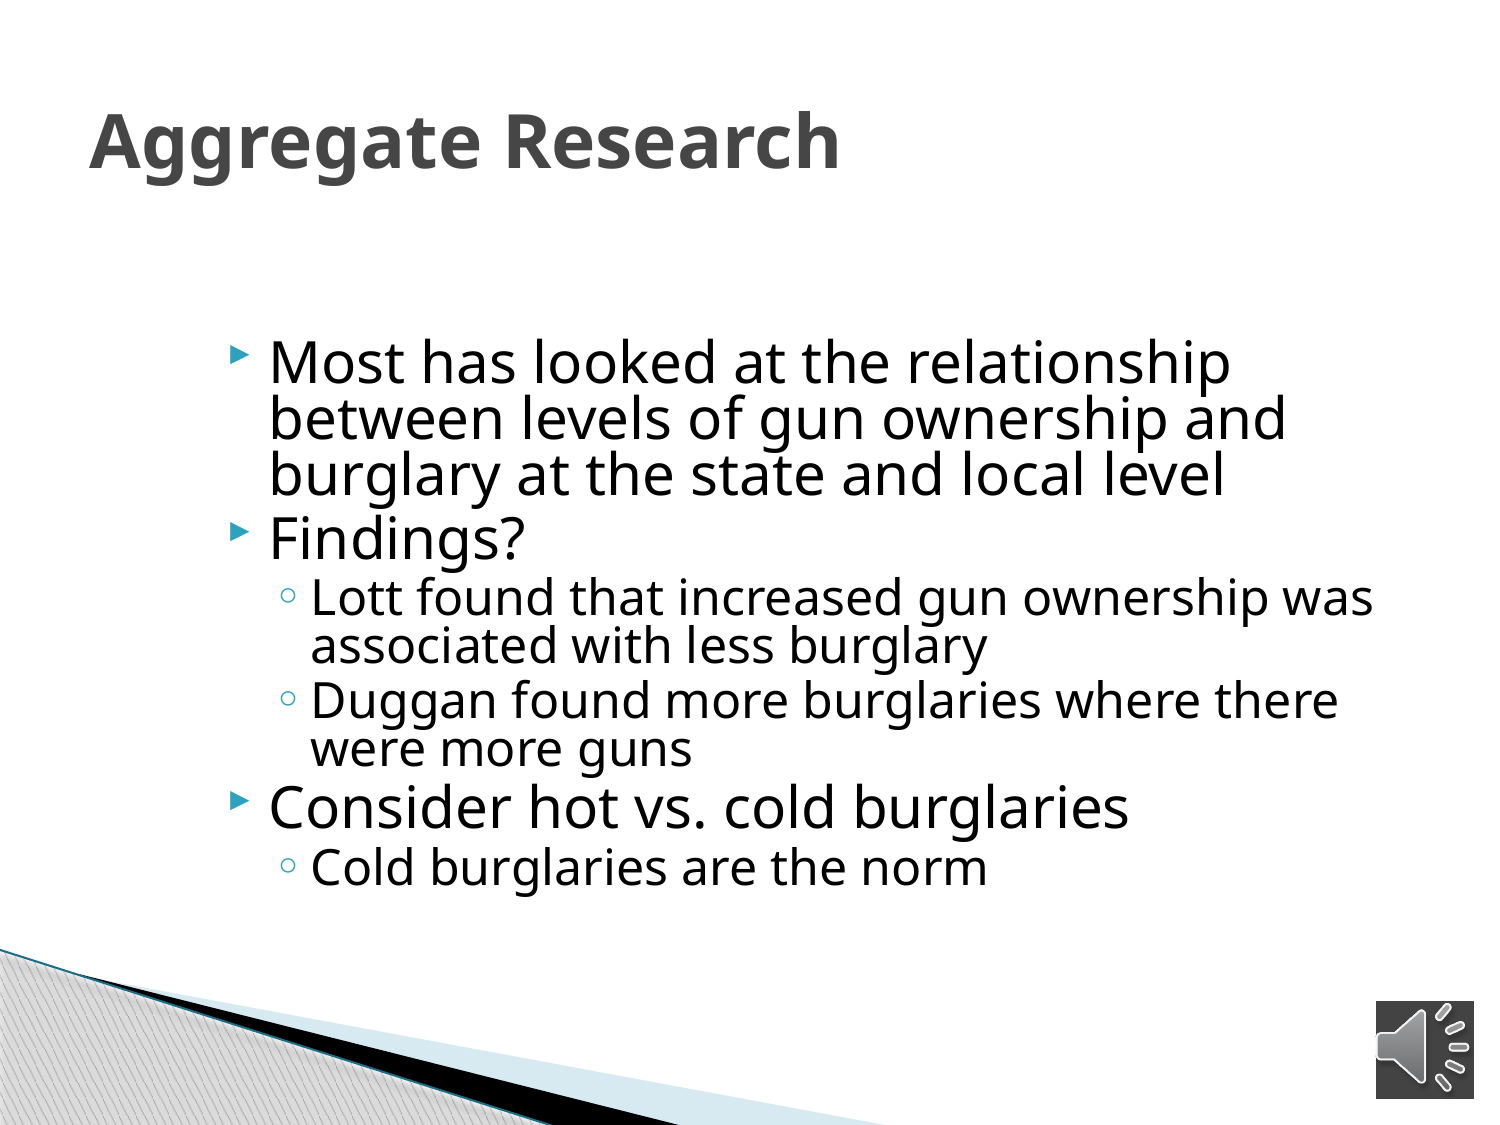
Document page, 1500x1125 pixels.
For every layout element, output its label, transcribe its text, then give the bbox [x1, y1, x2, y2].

title Aggregate Research [75, 45, 1425, 233]
picture [1374, 999, 1476, 1101]
list Most has looked at the relationship between levels of gun ownership and burglary at the state and local level Findings? Lott found that increased gun ownership was associated with less burglary Duggan found more burglaries where there were more guns Consider hot vs. cold burglaries Cold burglaries are the norm [193, 331, 1469, 988]
